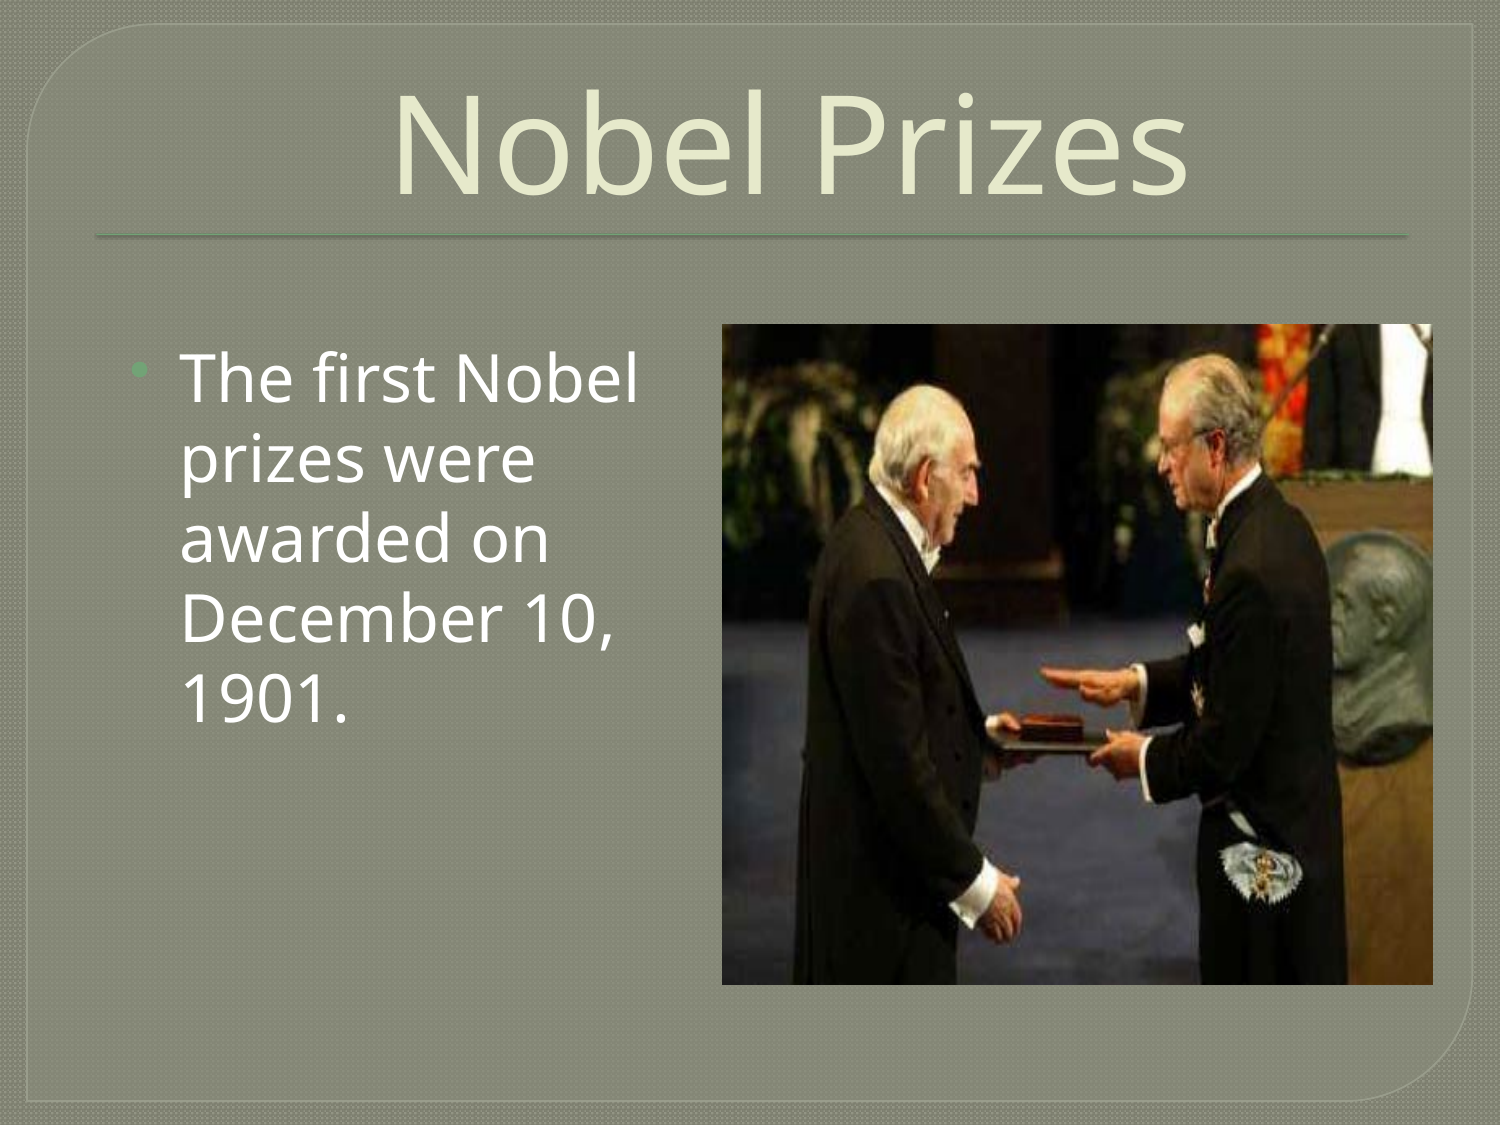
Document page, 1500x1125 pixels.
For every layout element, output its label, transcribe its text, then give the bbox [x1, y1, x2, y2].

picture [721, 323, 1433, 985]
list The first Nobel prizes were awarded on December 10, 1901. [117, 328, 718, 1004]
title Nobel Prizes [0, 41, 1207, 230]
